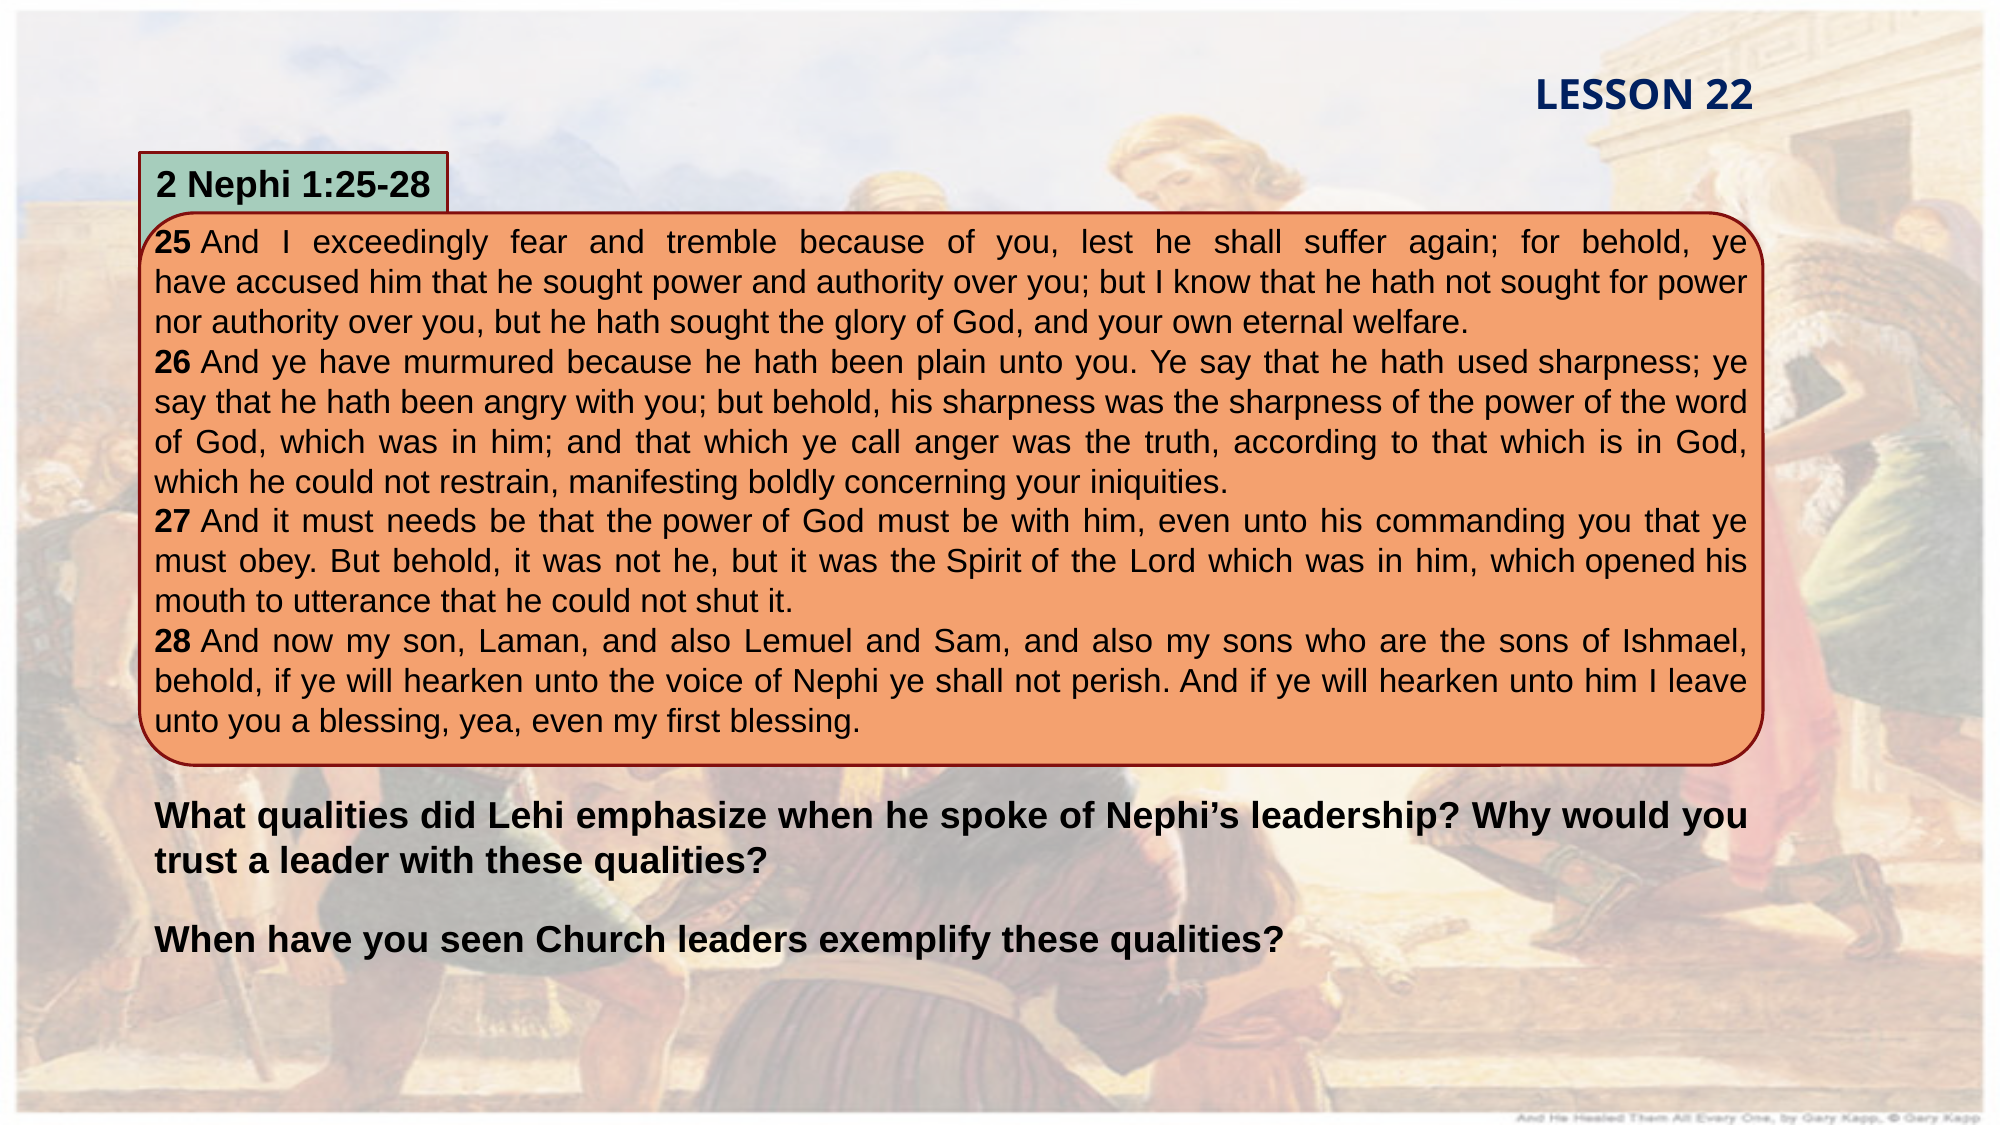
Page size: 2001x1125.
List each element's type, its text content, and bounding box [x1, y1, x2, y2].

text_box 25 And I exceedingly fear and tremble because of you, lest he shall suffer again; for behold, ye have accused him that he sought power and authority over you; but I know that he hath not sought for power nor authority over you, but he hath sought the glory of God, and your own eternal welfare. 26 And ye have murmured because he hath been plain unto you. Ye say that he hath used sharpness; ye say that he hath been angry with you; but behold, his sharpness was the sharpness of the power of the word of God, which was in him; and that which ye call anger was the truth, according to that which is in God, which he could not restrain, manifesting boldly concerning your iniquities. 27 And it must needs be that the power of God must be with him, even unto his commanding you that ye must obey. But behold, it was not he, but it was the Spirit of the Lord which was in him, which opened his mouth to utterance that he could not shut it. 28 And now my son, Laman, and also Lemuel and Sam, and also my sons who are the sons of Ishmael, behold, if ye will hearken unto the voice of Nephi ye shall not perish. And if ye will hearken unto him I leave unto you a blessing, yea, even my first blessing. [139, 212, 1766, 747]
text_box What qualities did Lehi emphasize when he spoke of Nephi’s leadership? Why would you trust a leader with these qualities? [139, 783, 1766, 889]
text_box [138, 151, 449, 257]
text_box When have you seen Church leaders exemplify these qualities? [139, 907, 1340, 968]
text_box [151, 747, 1751, 767]
text_box 2 Nephi 1:25-28 [141, 152, 446, 212]
text_box LESSON 22 [1519, 60, 1829, 183]
